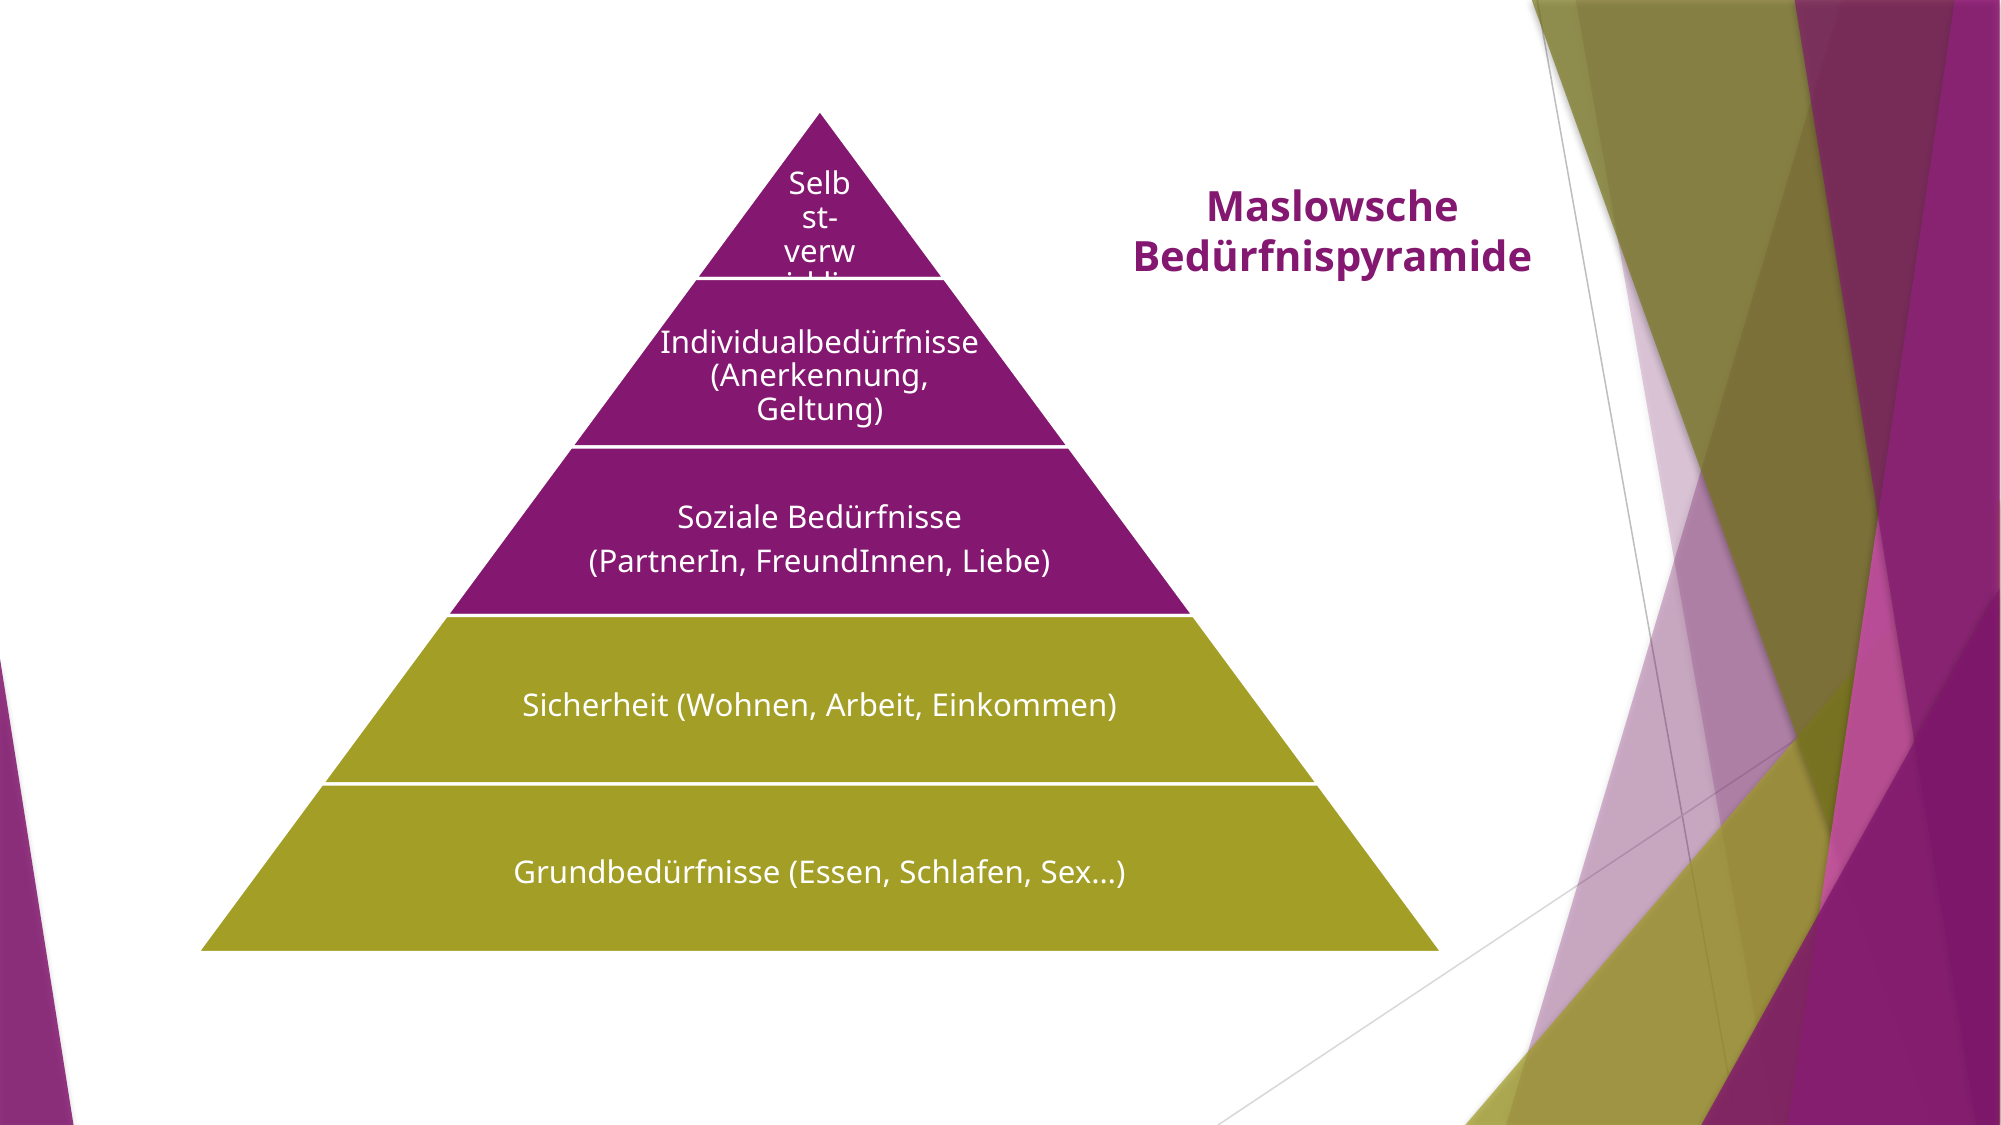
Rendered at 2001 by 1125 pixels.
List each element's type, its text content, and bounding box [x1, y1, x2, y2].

text_box Maslowsche Bedürfnispyramide [1448, 172, 1585, 288]
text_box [196, 109, 1443, 953]
